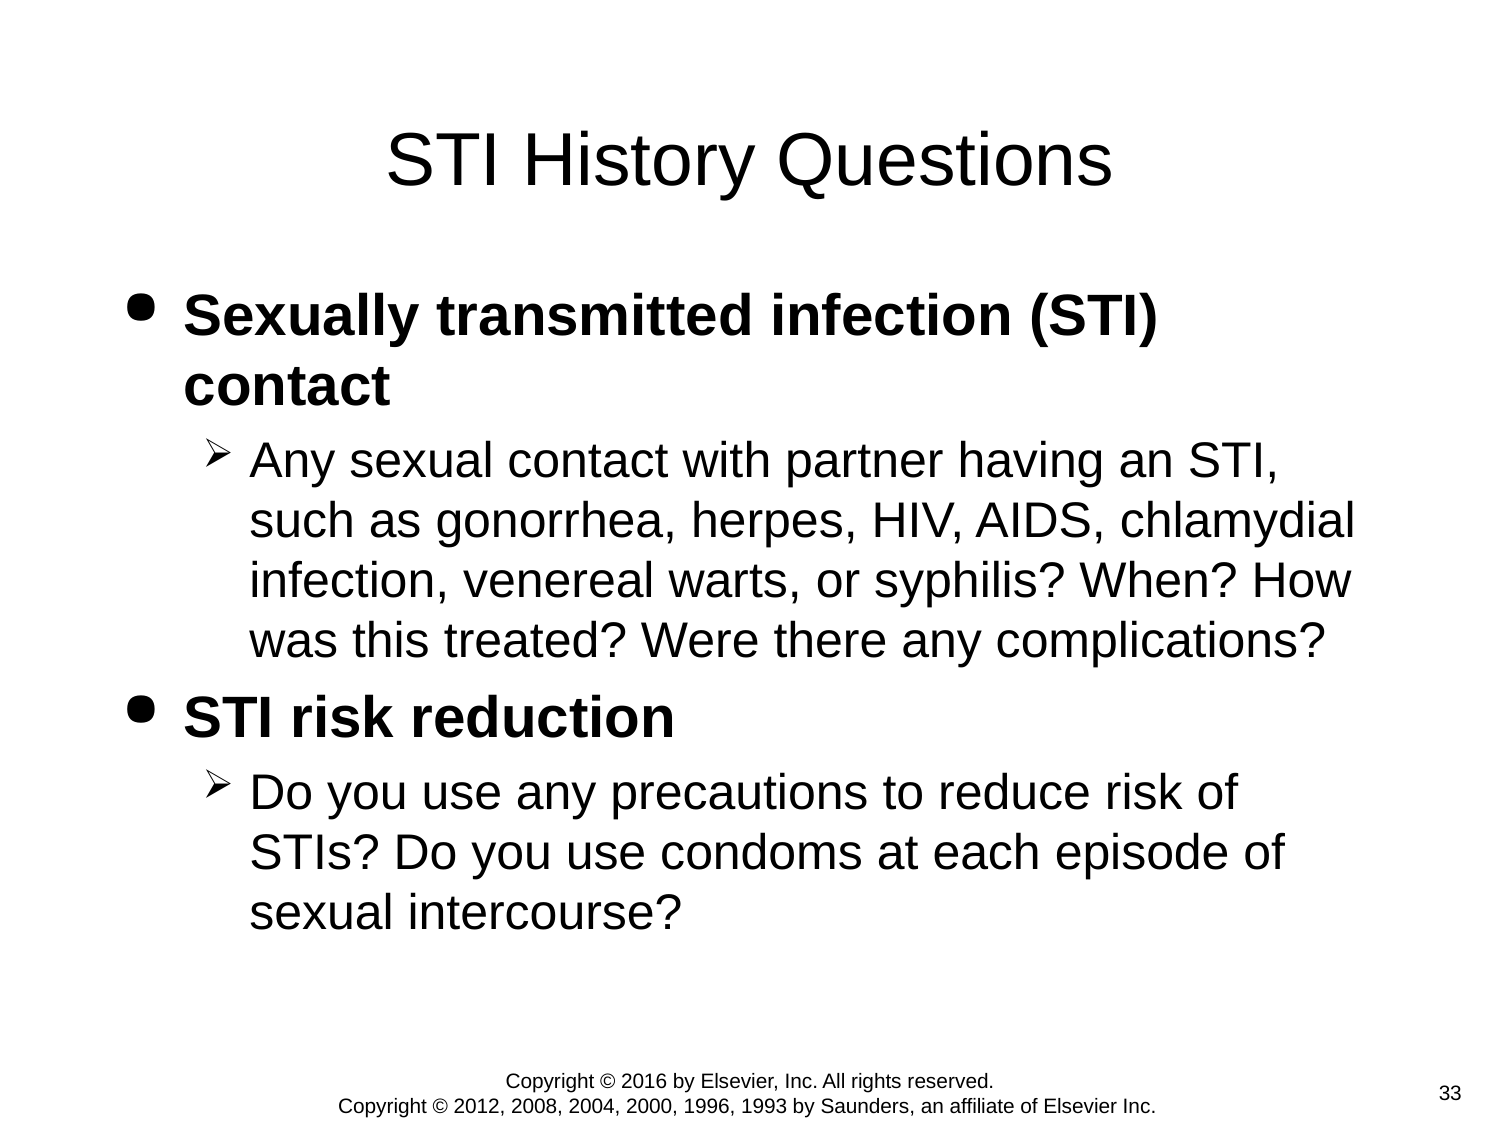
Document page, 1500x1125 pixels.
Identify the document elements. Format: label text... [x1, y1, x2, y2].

title STI History Questions [112, 55, 1388, 256]
list Sexually transmitted infection (STI) contact Any sexual contact with partner having an STI, such as gonorrhea, herpes, HIV, AIDS, chlamydial infection, venereal warts, or syphilis? When? How was this treated? Were there any complications? STI risk reduction Do you use any precautions to reduce risk of STIs? Do you use condoms at each episode of sexual intercourse? [112, 270, 1388, 1001]
footer Copyright © 2016 by Elsevier, Inc. All rights reserved. Copyright © 2012, 2008, 2004, 2000, 1996, 1993 by Saunders, an affiliate of Elsevier Inc. [162, 1059, 1338, 1123]
slide_number 33 [1400, 1060, 1495, 1123]
